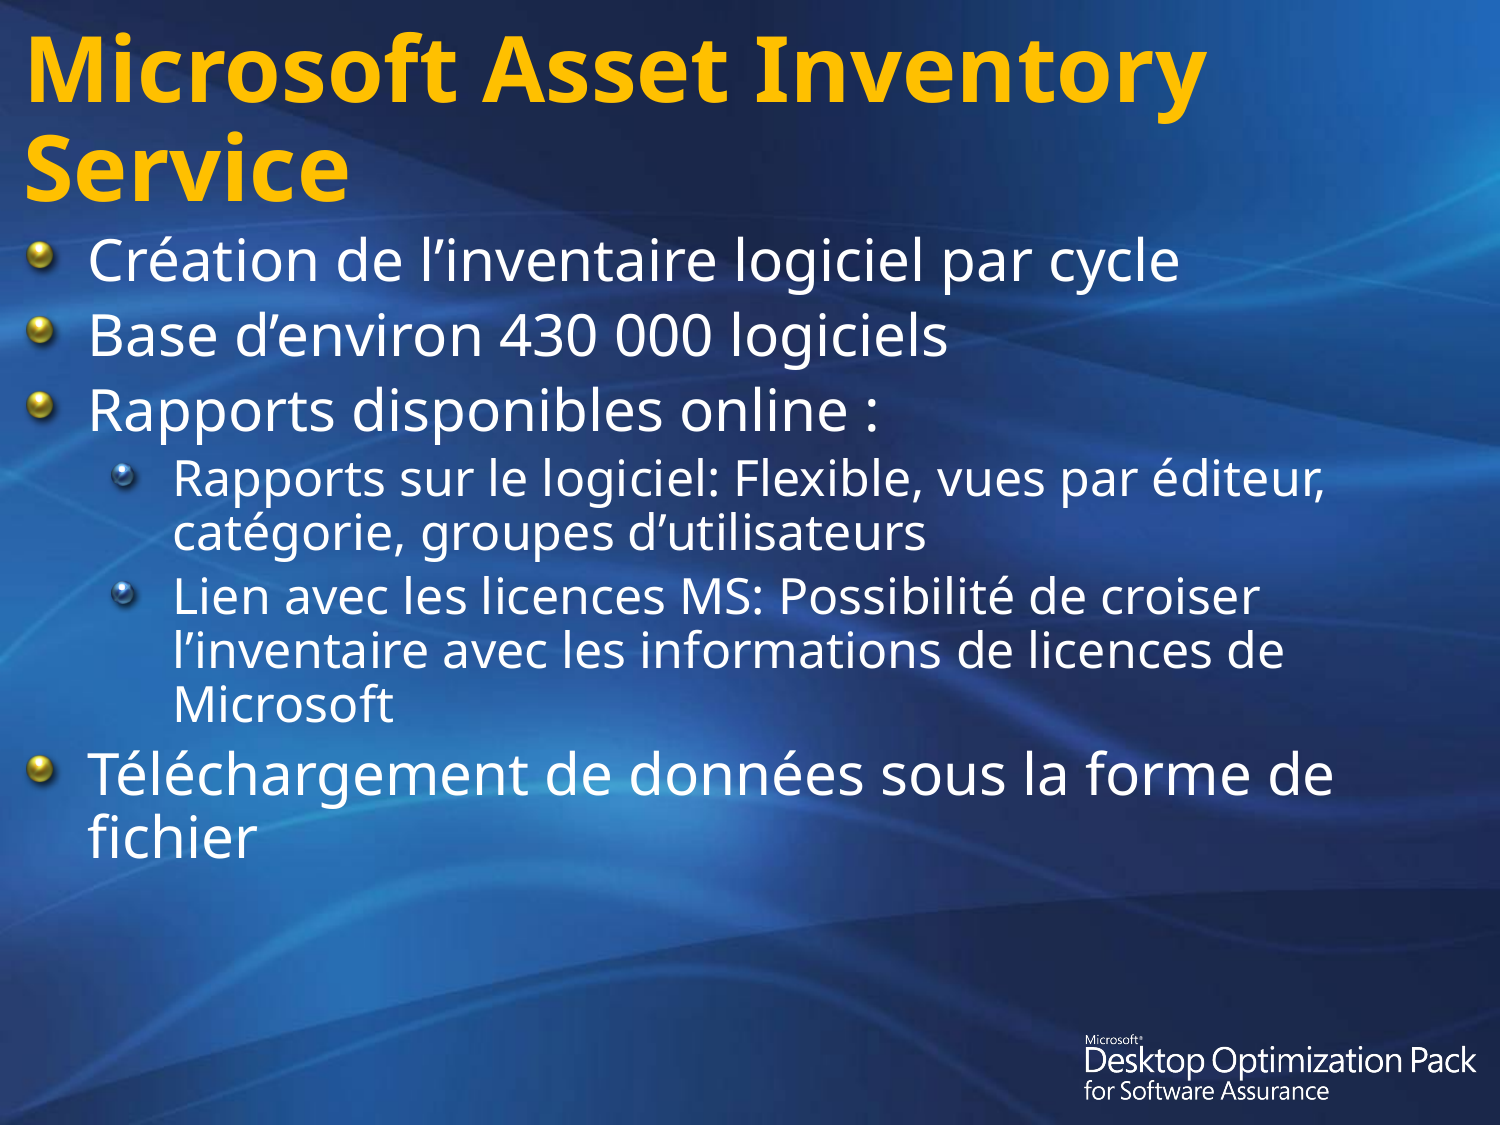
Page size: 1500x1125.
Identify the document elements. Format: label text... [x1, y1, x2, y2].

text_box [397, 487, 1147, 738]
title Microsoft Asset Inventory Service [23, 23, 1500, 224]
list Création de l’inventaire logiciel par cycle Base d’environ 430 000 logiciels Rapports disponibles online : Rapports sur le logiciel: Flexible, vues par éditeur, catégorie, groupes d’utilisateurs Lien avec les licences MS: Possibilité de croiser l’inventaire avec les informations de licences de Microsoft Téléchargement de données sous la forme de fichier [22, 231, 1465, 871]
picture [0, 0, 1500, 1125]
